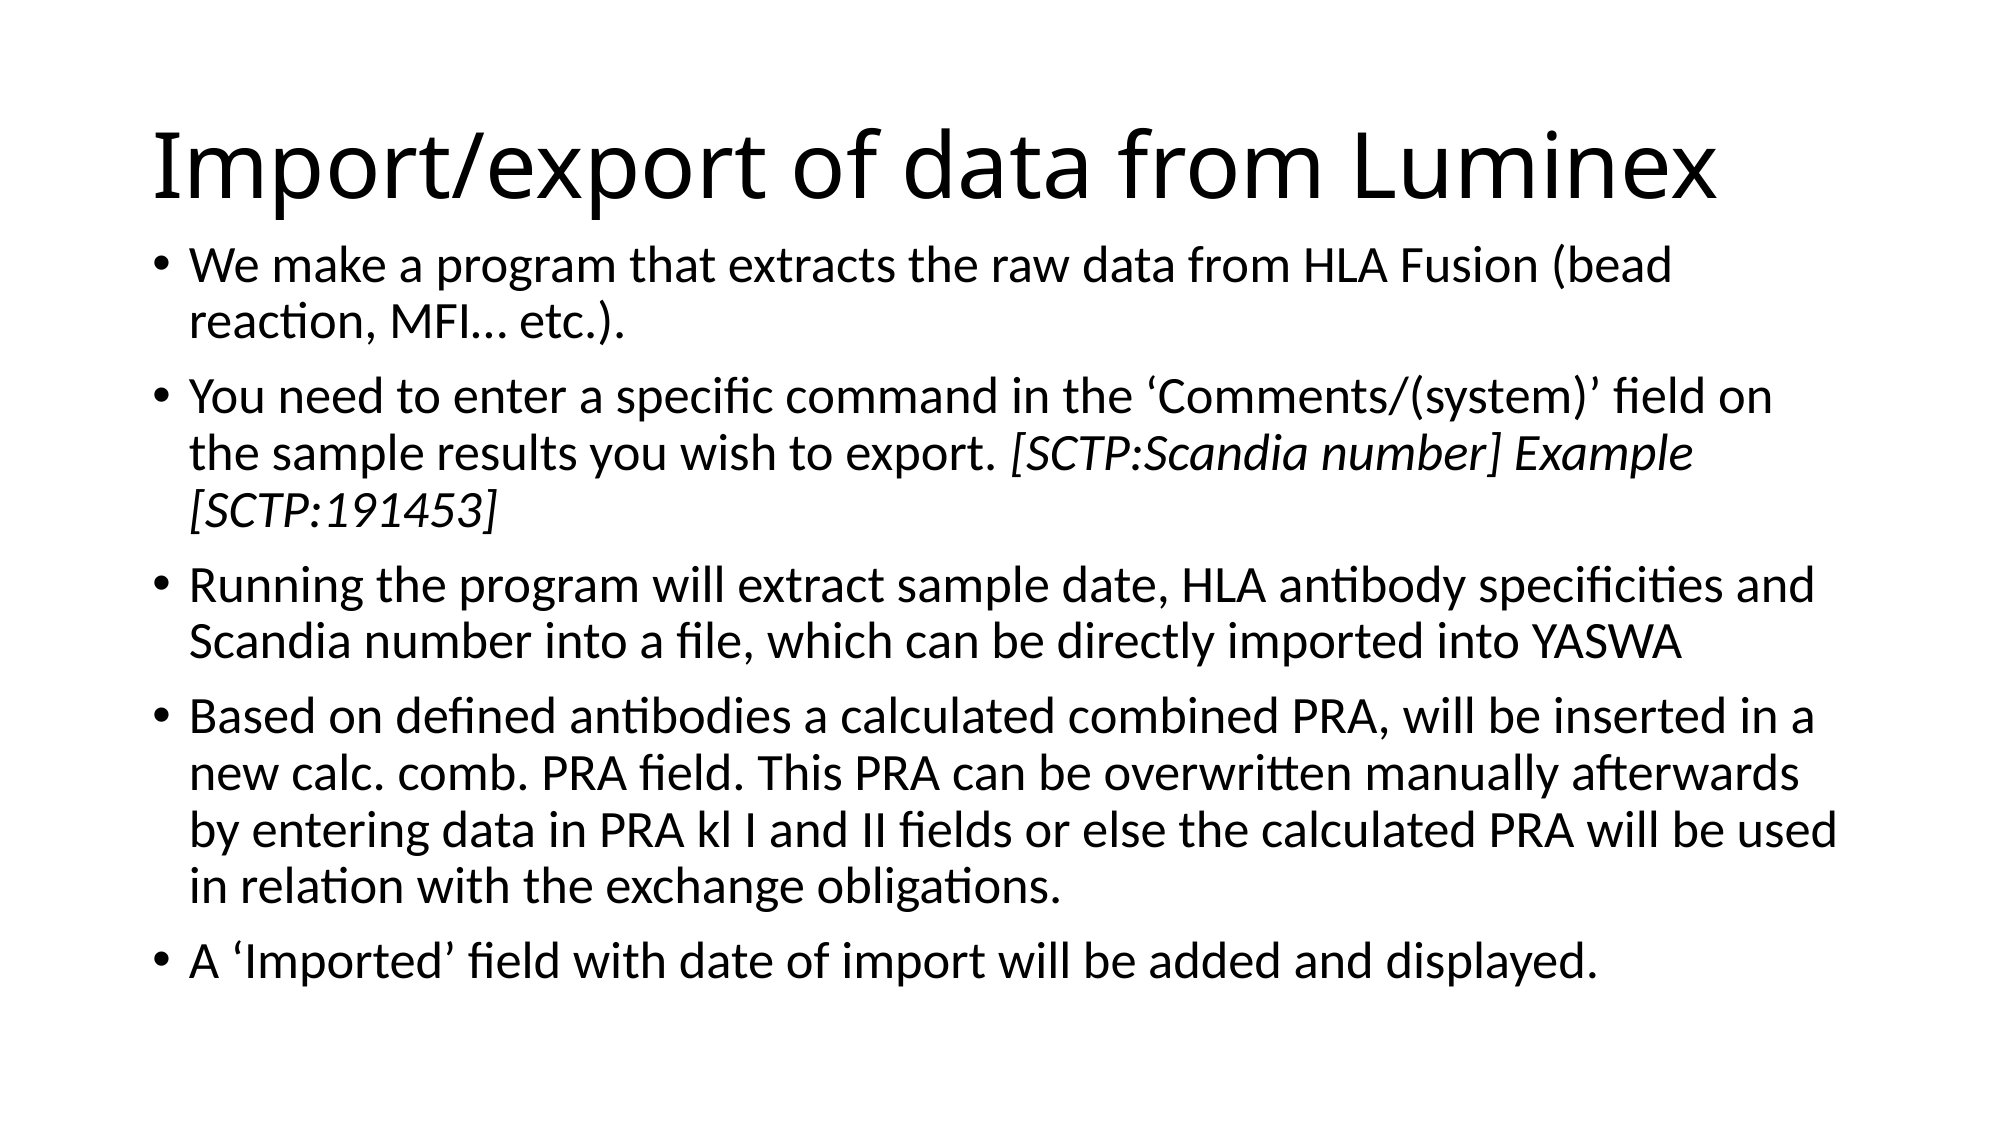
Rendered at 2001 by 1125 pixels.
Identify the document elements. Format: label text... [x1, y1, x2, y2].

list We make a program that extracts the raw data from HLA Fusion (bead reaction, MFI… etc.). You need to enter a specific command in the ‘Comments/(system)’ field on the sample results you wish to export. [SCTP:Scandia number] Example [SCTP:191453] Running the program will extract sample date, HLA antibody specificities and Scandia number into a file, which can be directly imported into YASWA Based on defined antibodies a calculated combined PRA, will be inserted in a new calc. comb. PRA field. This PRA can be overwritten manually afterwards by entering data in PRA kl I and II fields or else the calculated PRA will be used in relation with the exchange obligations. A ‘Imported’ field with date of import will be added and displayed. [137, 229, 1863, 1014]
title Import/export of data from Luminex [137, 59, 1863, 229]
